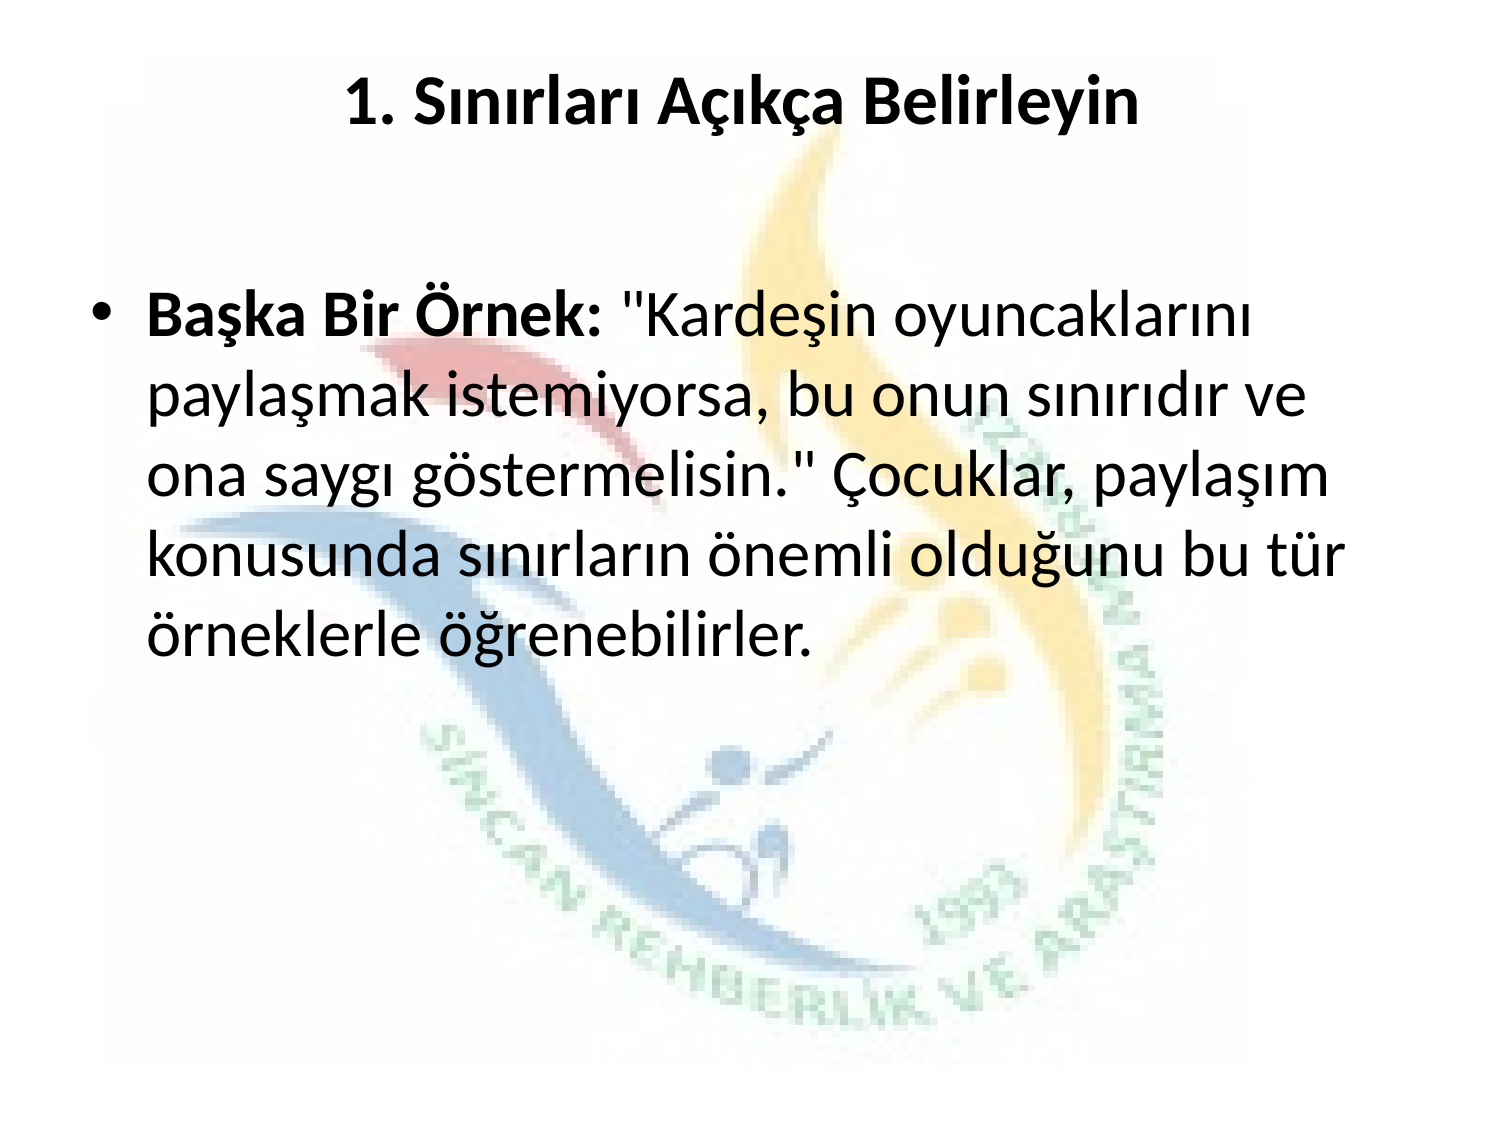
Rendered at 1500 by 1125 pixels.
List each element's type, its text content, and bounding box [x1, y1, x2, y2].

list Başka Bir Örnek: "Kardeşin oyuncaklarını paylaşmak istemiyorsa, bu onun sınırıdır ve ona saygı göstermelisin." Çocuklar, paylaşım konusunda sınırların önemli olduğunu bu tür örneklerle öğrenebilirler. [75, 262, 1425, 1005]
title 1. Sınırları Açıkça Belirleyin [75, 45, 1425, 233]
